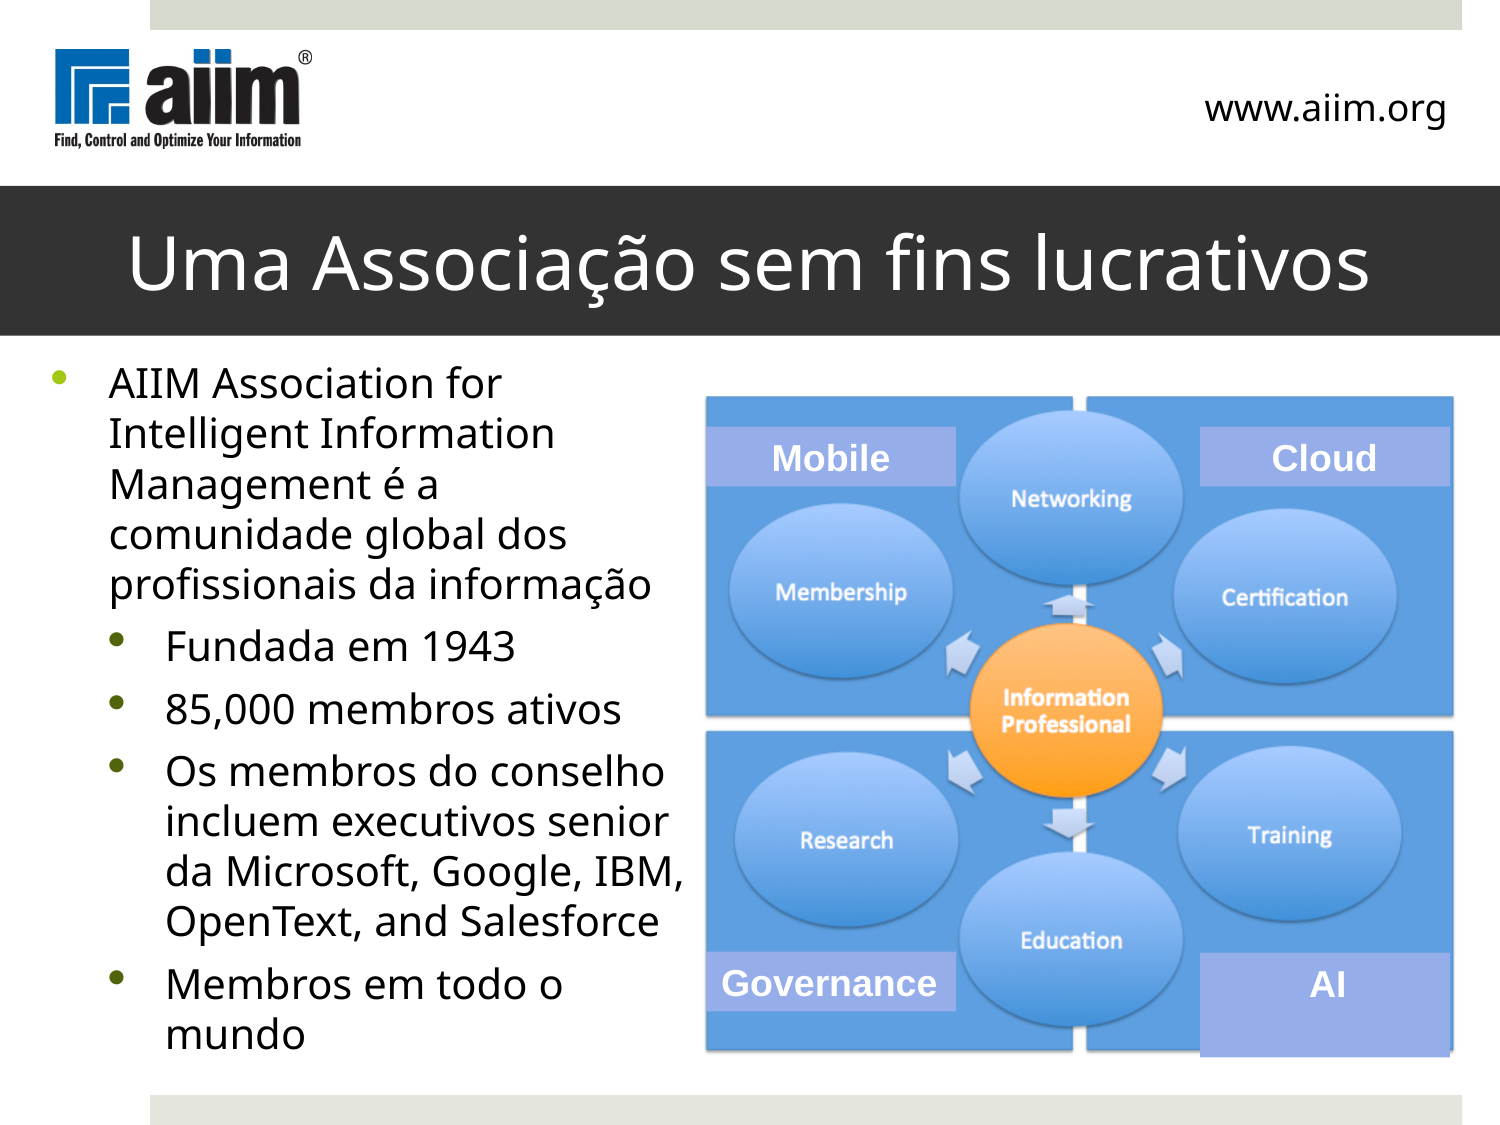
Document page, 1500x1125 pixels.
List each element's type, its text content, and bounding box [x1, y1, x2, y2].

text_box www.aiim.org [962, 76, 1463, 137]
picture [55, 49, 312, 149]
picture [699, 387, 1463, 1062]
text_box AIIM Association for Intelligent Information Management é a comunidade global dos profissionais da informação Fundada em 1943 85,000 membros ativos Os membros do conselho incluem executivos senior da Microsoft, Google, IBM, OpenText, and Salesforce Membros em todo o mundo [37, 349, 700, 1088]
text_box Uma Associação sem fins lucrativos [0, 185, 1500, 336]
